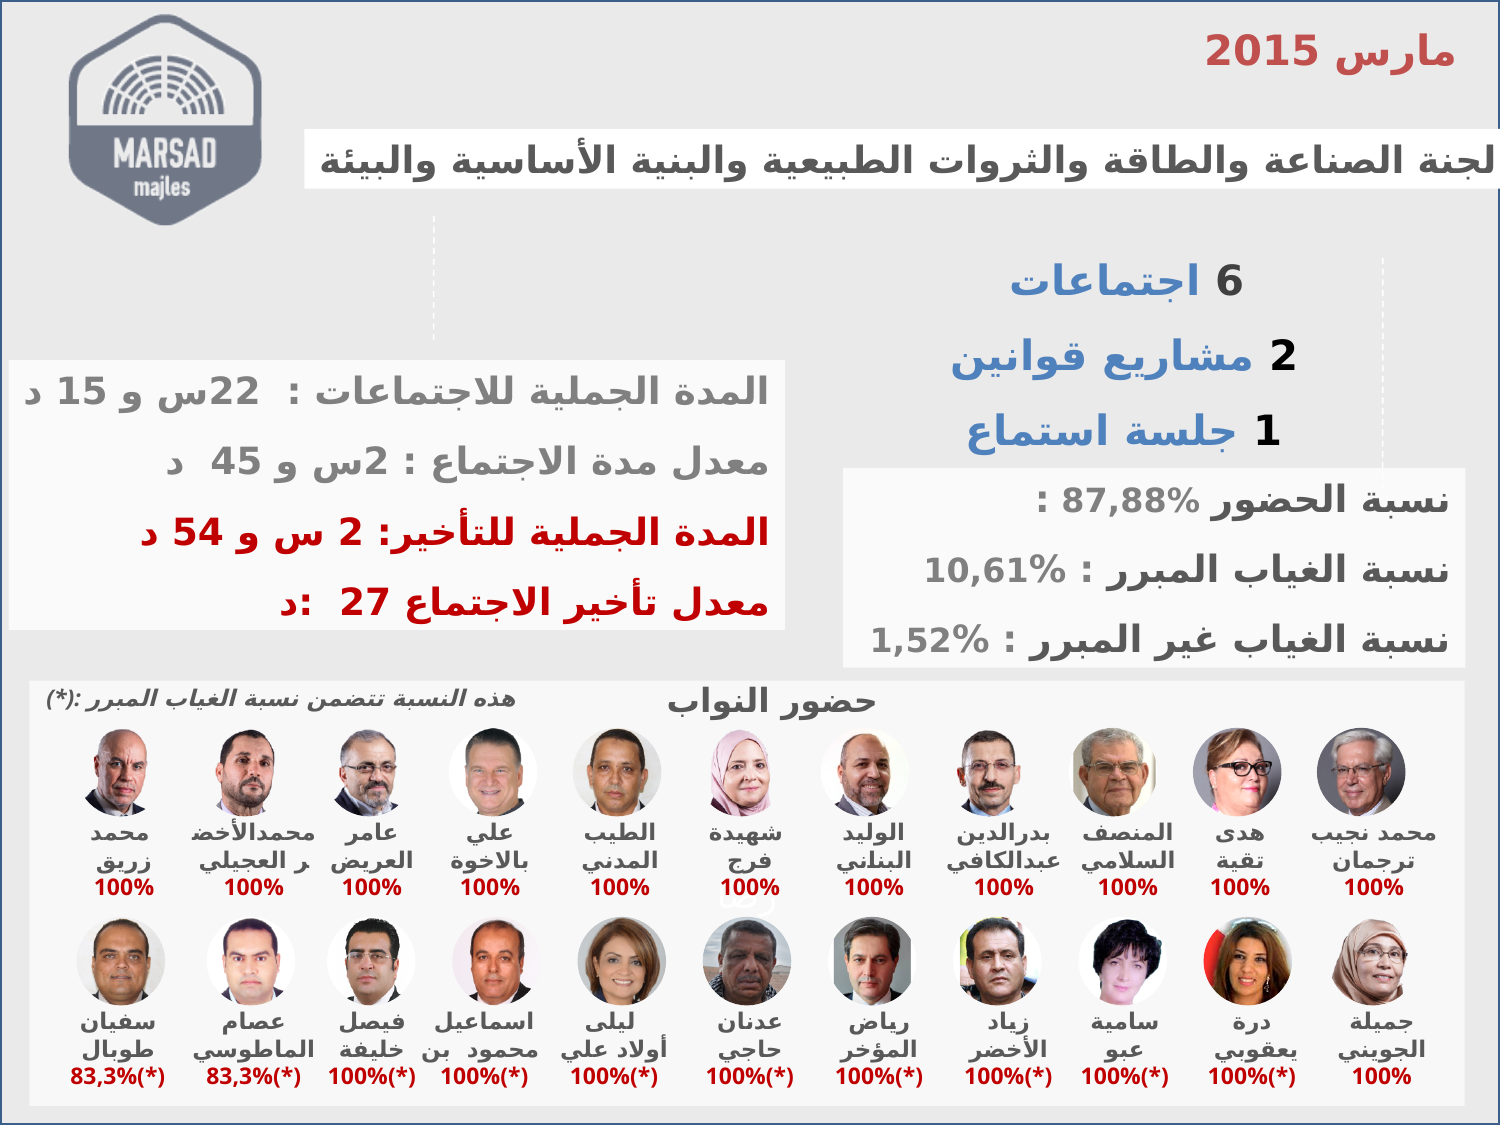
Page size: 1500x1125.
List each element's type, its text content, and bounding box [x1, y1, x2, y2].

text_box نسبة الحضور %87,88 : نسبة الغياب المبرر : %10,61 نسبة الغياب غير المبرر : %1,52 [843, 467, 1466, 668]
picture [324, 727, 414, 817]
text_box المنصف السلامي 100% [1081, 810, 1199, 908]
picture [827, 916, 917, 1006]
text_box [0, 0, 1500, 1125]
picture [76, 727, 166, 817]
text_box هدى تقية 100% [1199, 810, 1306, 908]
picture [1328, 916, 1418, 1006]
text_box علي بالاخوة 100% [443, 810, 550, 908]
picture [326, 916, 416, 1006]
picture [1203, 916, 1293, 1006]
text_box اسماعيل محمود بن 100%(*) [443, 999, 573, 1097]
text_box شهيدة فرج 100% [691, 810, 833, 908]
text_box ليلى أولاد علي 100%(*) [573, 999, 691, 1097]
text_box لجنة الصناعة والطاقة والثروات الطبيعية والبنية الأساسية والبيئة [304, 128, 1500, 189]
picture [577, 916, 667, 1006]
picture [952, 916, 1042, 1006]
text_box سفيان طوبال 83,3%(*) [41, 999, 195, 1097]
picture [200, 727, 290, 817]
text_box فيصل خليفة 100%(*) [337, 999, 443, 1097]
text_box محمدالأخضر العجيلي 100% [219, 810, 337, 908]
picture [1078, 916, 1168, 1006]
picture [448, 727, 538, 817]
text_box درة يعقوبي 100%(*) [1196, 999, 1353, 1097]
text_box جميلة الجويني 100% [1353, 999, 1459, 1097]
picture [206, 916, 296, 1006]
text_box محمد زريق 100% [29, 810, 219, 908]
text_box عدنان حاجي 100%(*) [691, 999, 821, 1097]
picture [1068, 727, 1158, 817]
text_box الوليد البناني 100% [833, 810, 951, 908]
text_box 6 اجتماعات 2 مشاريع قوانين 1 جلسة استماع [935, 246, 1313, 467]
text_box عامر العريض 100% [337, 810, 443, 908]
text_box محمد نجيب ترجمان 100% [1306, 810, 1471, 908]
picture [820, 727, 910, 817]
text_box الطيب المدني 100% [550, 810, 691, 908]
picture [76, 916, 166, 1006]
text_box رياض المؤخر 100%(*) [821, 999, 950, 1097]
text_box زياد الأخضر 100%(*) [950, 999, 1078, 1097]
picture [58, 0, 275, 247]
picture [702, 916, 792, 1006]
text_box سامية عبو 100%(*) [1078, 999, 1196, 1097]
text_box المدة الجملية للاجتماعات : 22س و 15 د معدل مدة الاجتماع : 2س و 45 د المدة الجملية للتأخير: 2 س و 54 د معدل تأخير الاجتماع 27 :د [8, 360, 785, 630]
picture [696, 727, 786, 817]
text_box بدرالدين عبدالكافي 100% [951, 810, 1081, 908]
text_box حضور النواب [606, 667, 939, 731]
picture [1316, 727, 1406, 817]
text_box مارس 2015 [1189, 16, 1473, 82]
picture [944, 727, 1034, 817]
picture [1192, 727, 1282, 817]
picture [572, 727, 662, 817]
text_box (*): هذه النسبة تتضمن نسبة الغياب المبرر [21, 678, 541, 717]
text_box عصام الماطوسي 83,3%(*) [195, 999, 337, 1097]
text_box رضا [27, 679, 1467, 1108]
picture [451, 916, 542, 1006]
